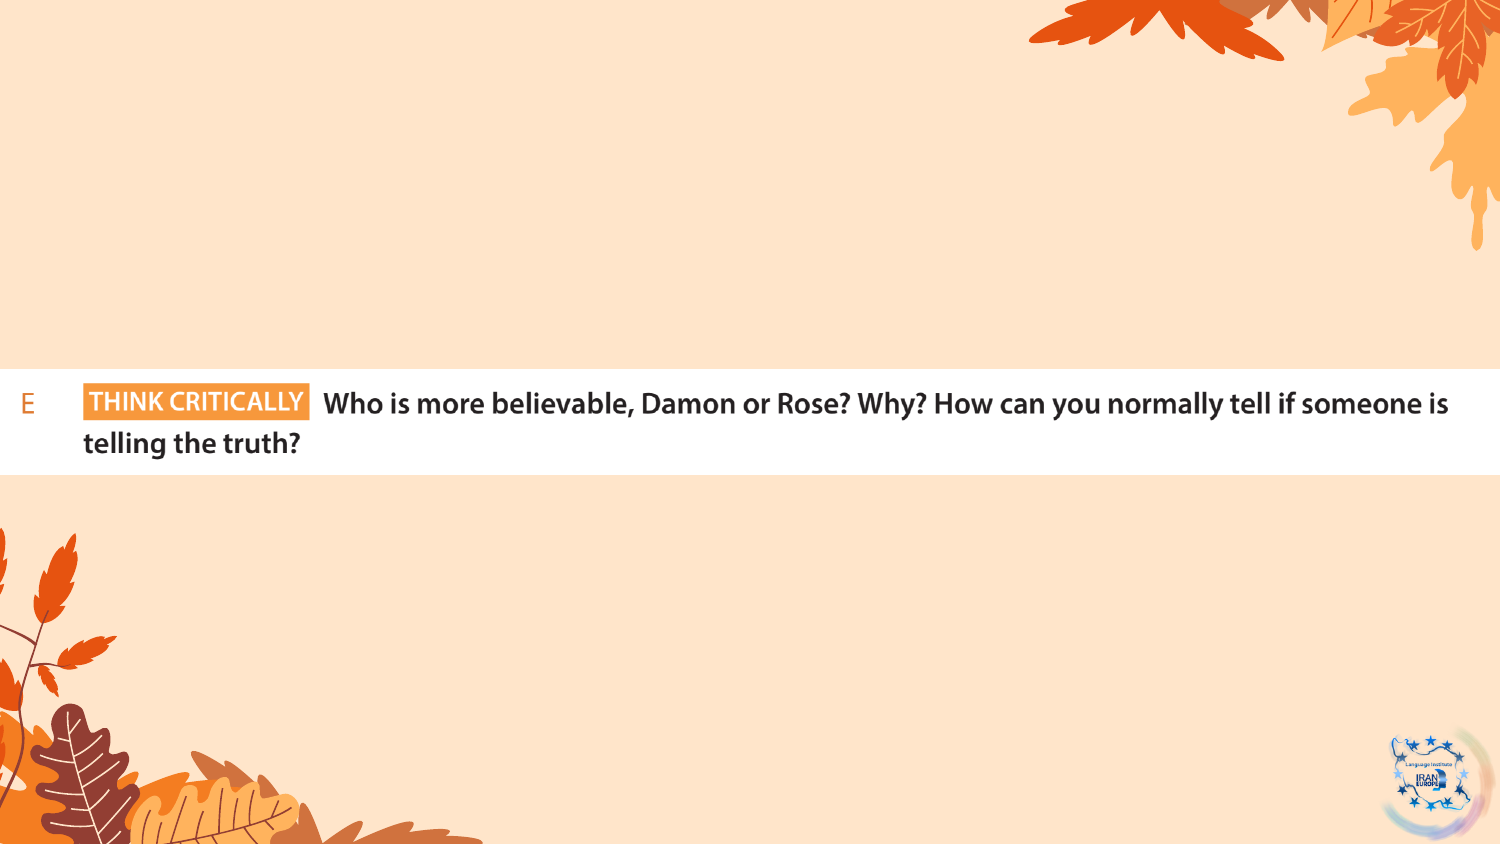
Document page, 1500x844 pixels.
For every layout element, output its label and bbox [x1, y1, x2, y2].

picture [1375, 722, 1500, 844]
picture [0, 369, 1500, 475]
